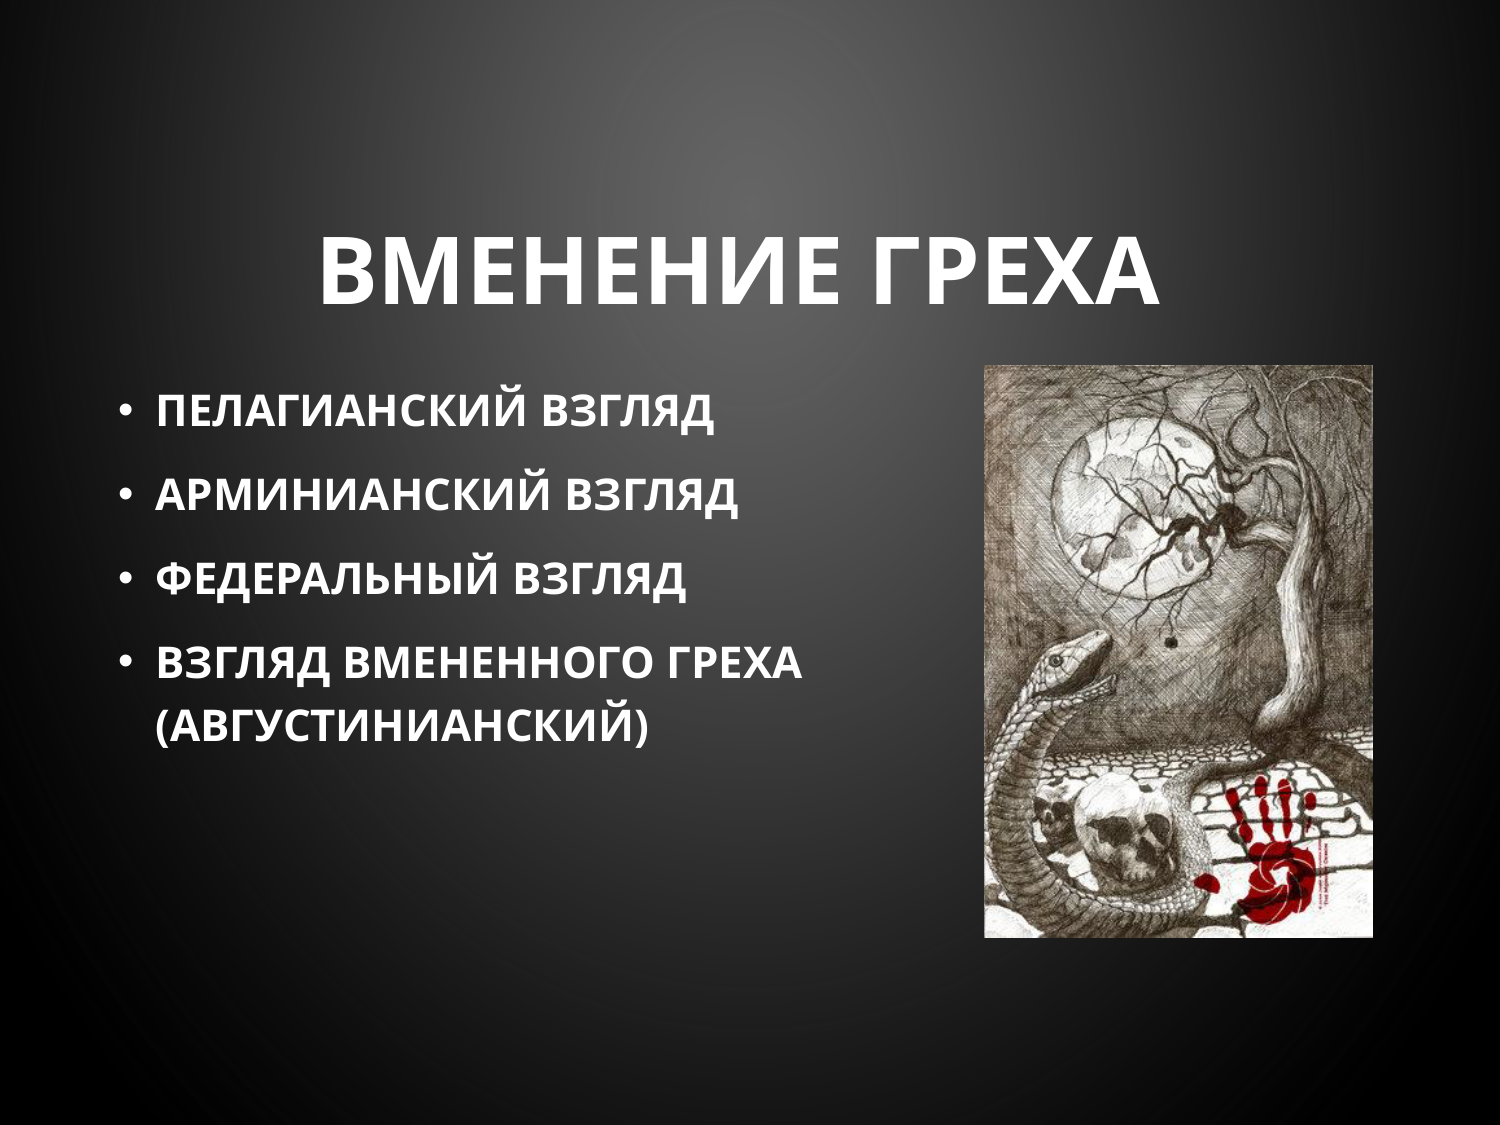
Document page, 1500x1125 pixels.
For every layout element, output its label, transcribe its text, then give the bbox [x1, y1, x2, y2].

title ВМЕНЕНИЕ ГРЕХА [112, 182, 1388, 366]
picture [0, 0, 1500, 1125]
list Пелагианский Взгляд Арминианский Взгляд Федеральный Взгляд Взгляд Вмененного Греха (Августинианский) [103, 365, 975, 901]
